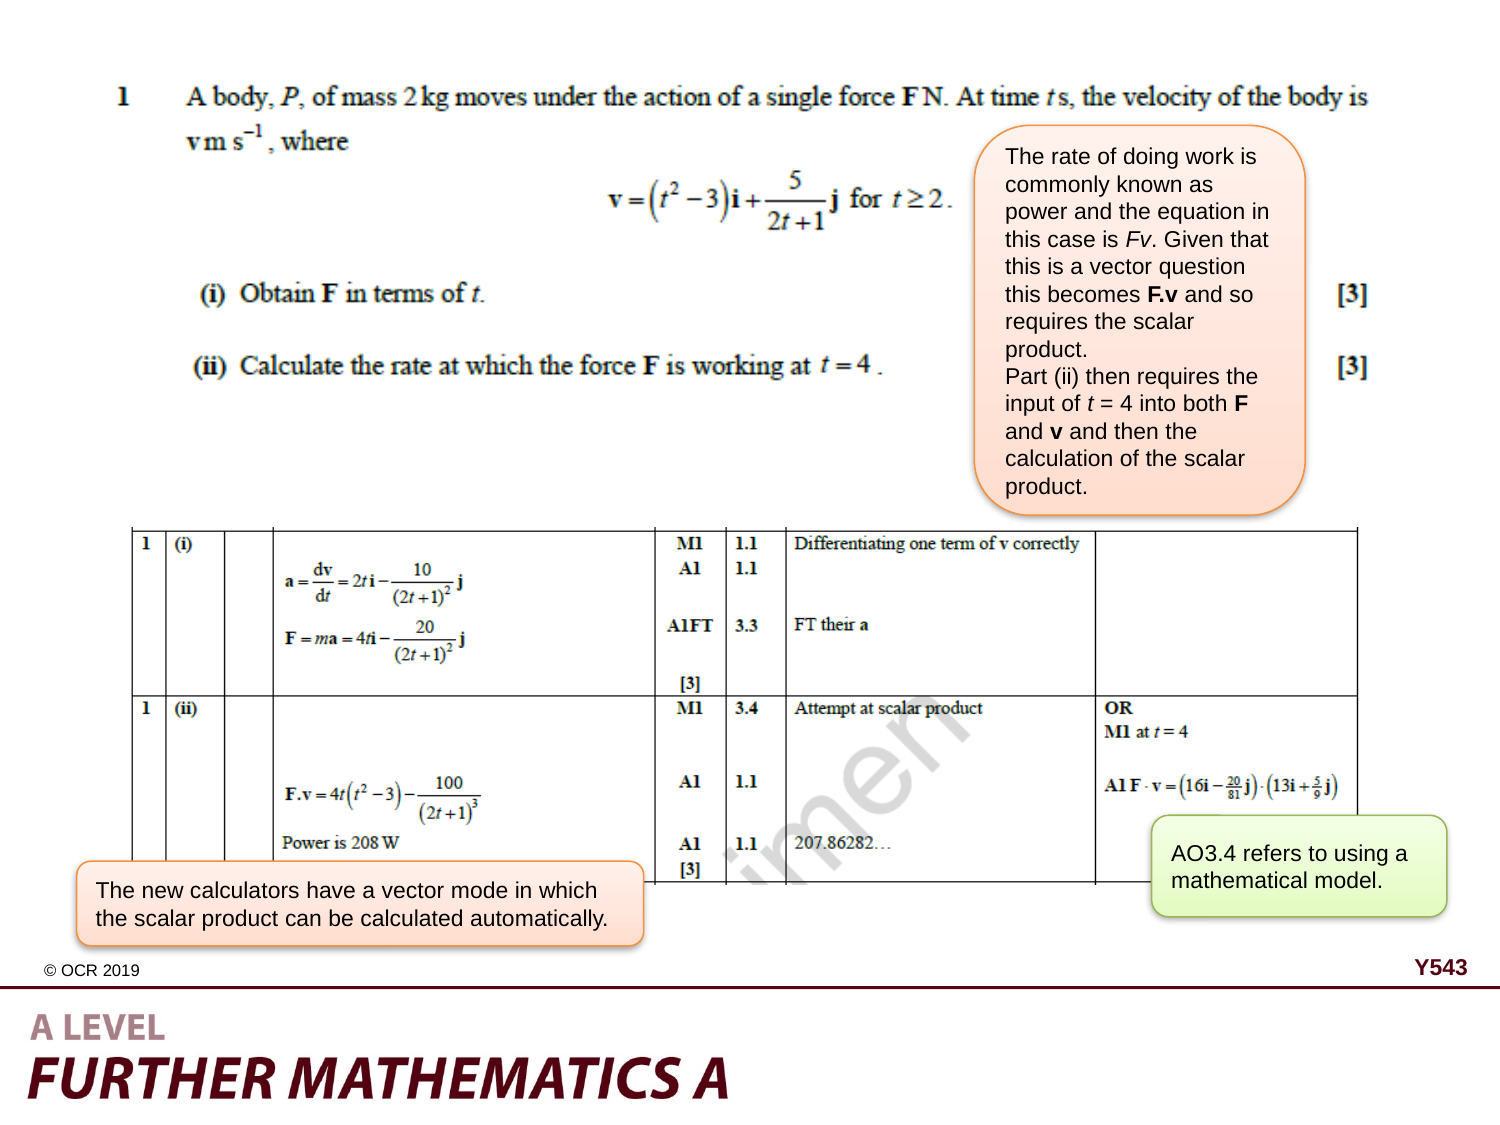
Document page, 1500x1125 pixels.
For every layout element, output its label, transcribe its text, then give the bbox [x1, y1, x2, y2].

picture [101, 54, 1389, 399]
text_box The rate of doing work is commonly known as power and the equation in this case is Fv. Given that this is a vector question this becomes F.v and so requires the scalar product. Part (ii) then requires the input of t = 4 into both F and v and then the calculation of the scalar product. [973, 408, 1306, 517]
text_box AO3.4 refers to using a mathematical model. [1150, 814, 1448, 918]
text_box The new calculators have a vector mode in which the scalar product can be calculated automatically. [75, 860, 645, 947]
picture [128, 526, 1362, 885]
picture [0, 986, 1500, 1123]
